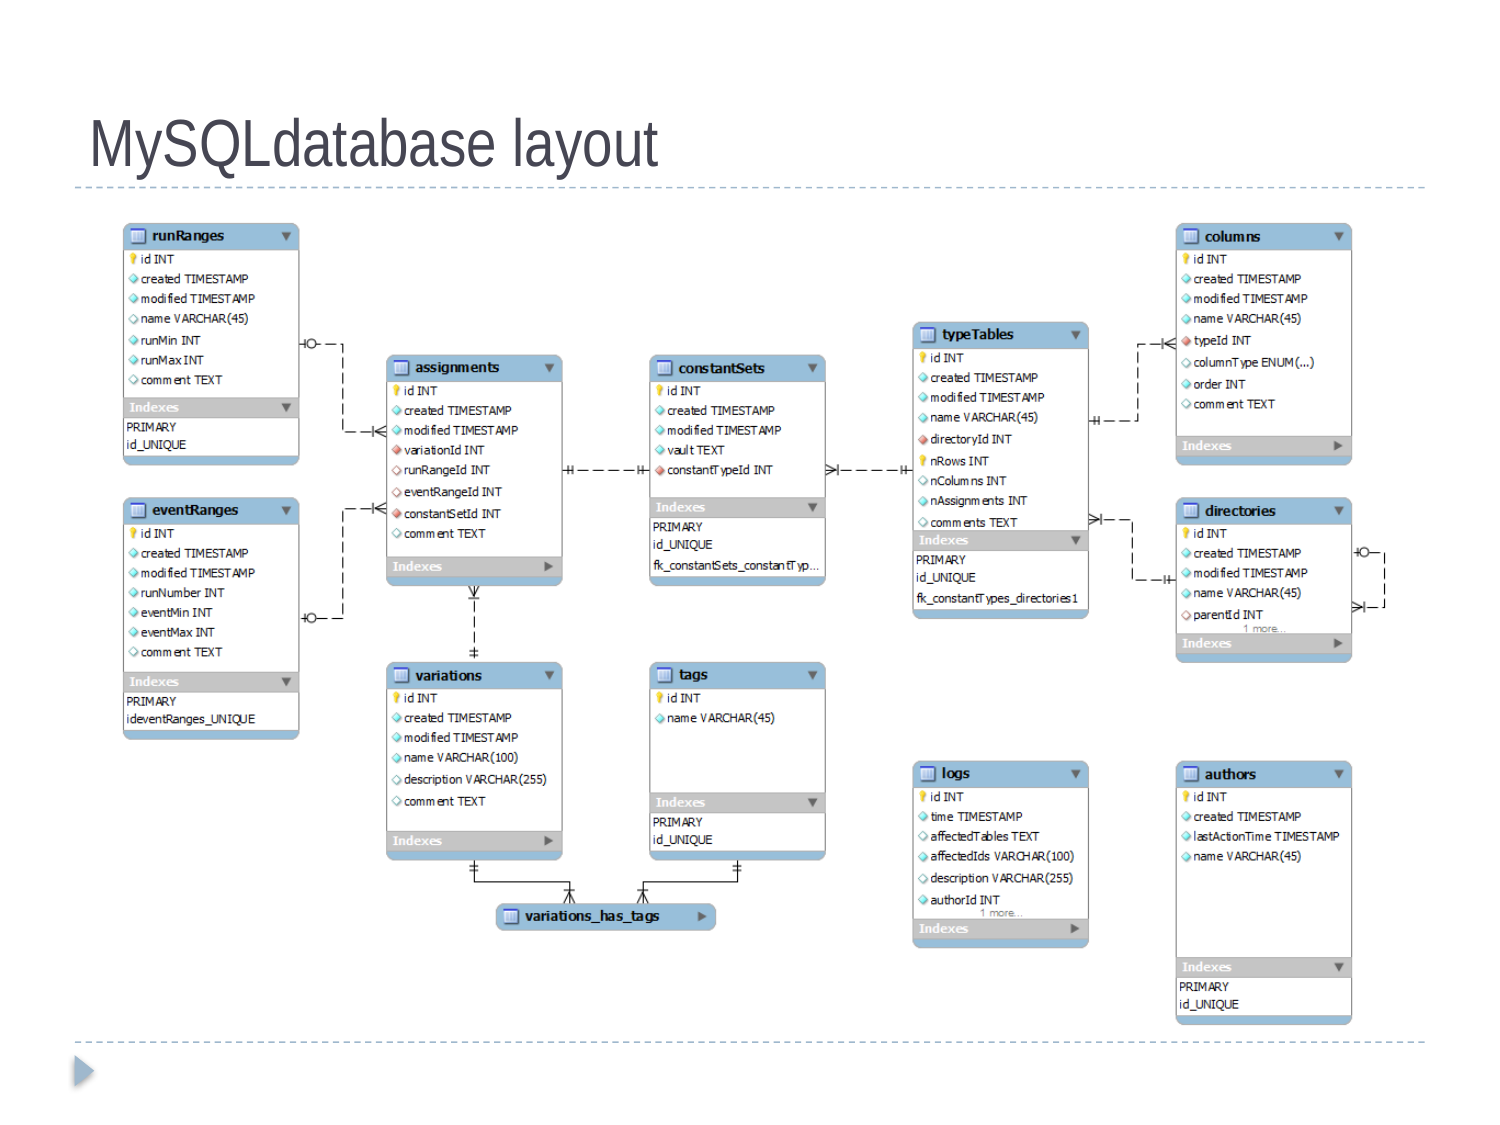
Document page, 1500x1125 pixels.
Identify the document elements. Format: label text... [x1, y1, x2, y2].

title MySQLdatabase layout [75, 24, 1425, 188]
picture [112, 212, 1395, 1035]
